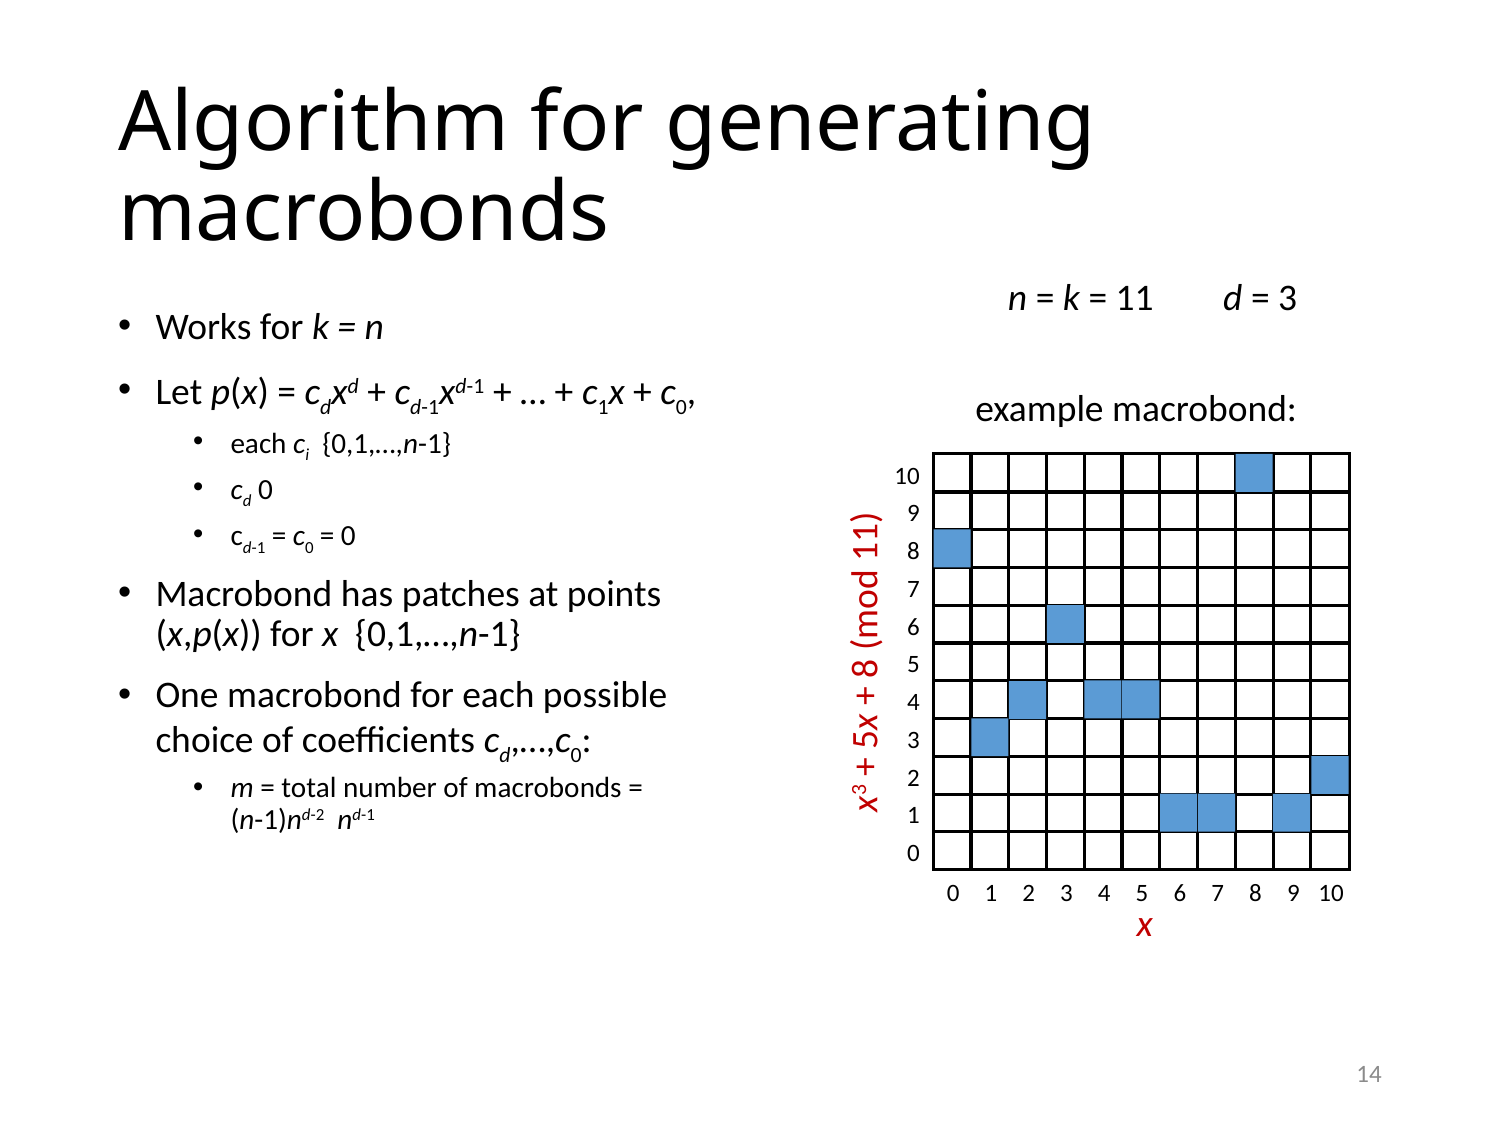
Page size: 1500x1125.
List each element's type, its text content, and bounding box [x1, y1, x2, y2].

text_box x [1121, 915, 1168, 952]
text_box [875, 451, 1351, 915]
text_box x3 + 5x + 8 (mod 11) [832, 441, 893, 827]
text_box d = 3 [1208, 265, 1313, 326]
text_box example macrobond: [960, 376, 1321, 437]
title Algorithm for generating macrobonds [103, 59, 1397, 278]
slide_number 14 [1059, 1042, 1397, 1103]
text_box n = k = 11 [993, 265, 1169, 326]
